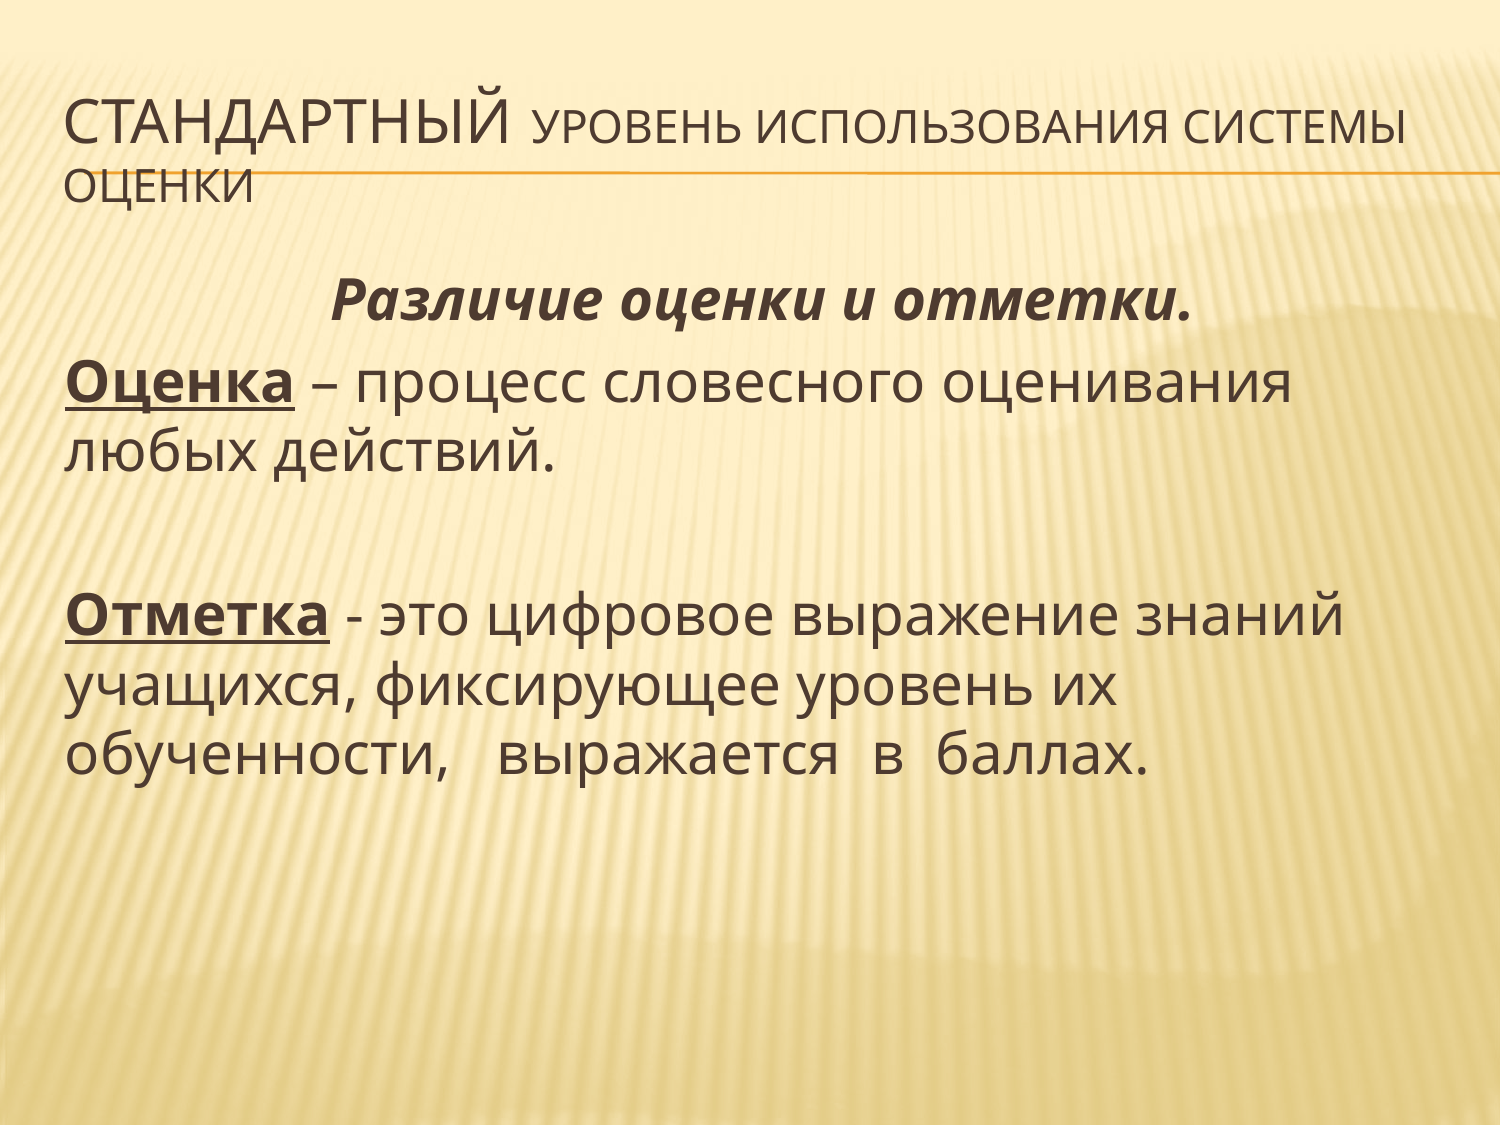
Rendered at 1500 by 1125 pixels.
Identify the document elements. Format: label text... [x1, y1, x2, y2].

list Различие оценки и отметки. Оценка – процесс словесного оценивания любых действий. Отметка - это цифровое выражение знаний учащихся, фиксирующее уровень их обученности, выражается в баллах. [50, 254, 1475, 998]
text_box Стандартный уровень использования системы оценки [47, 66, 1473, 220]
